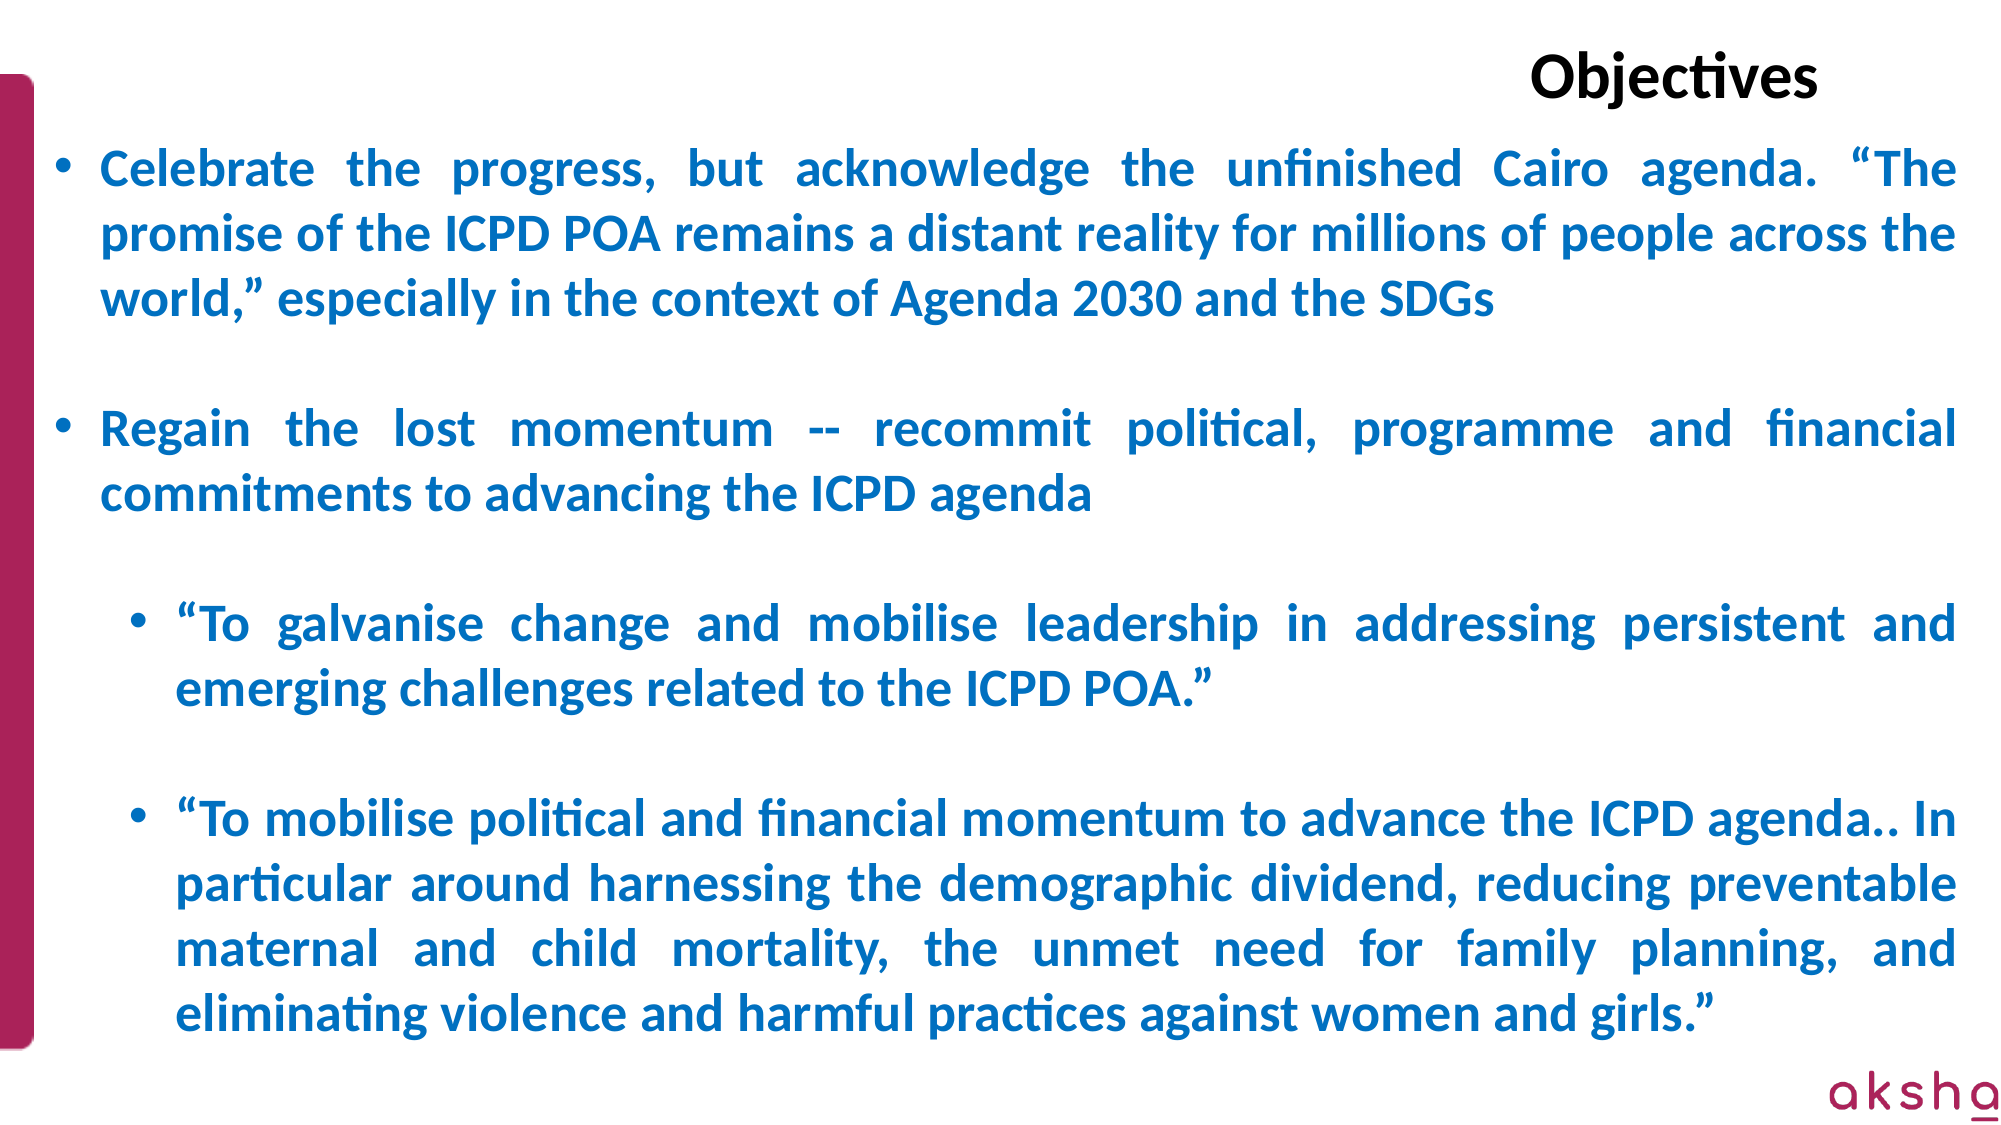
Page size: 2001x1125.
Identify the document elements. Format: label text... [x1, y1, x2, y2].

title Objectives [149, 26, 1835, 125]
picture [0, 74, 34, 1051]
picture [1828, 1066, 2000, 1125]
text_box Celebrate the progress, but acknowledge the unfinished Cairo agenda. “The promise of the ICPD POA remains a distant reality for millions of people across the world,” especially in the context of Agenda 2030 and the SDGs Regain the lost momentum -- recommit political, programme and financial commitments to advancing the ICPD agenda “To galvanise change and mobilise leadership in addressing persistent and emerging challenges related to the ICPD POA.” “To mobilise political and financial momentum to advance the ICPD agenda.. In particular around harnessing the demographic dividend, reducing preventable maternal and child mortality, the unmet need for family planning, and eliminating violence and harmful practices against women and girls.” [39, 125, 1975, 1050]
